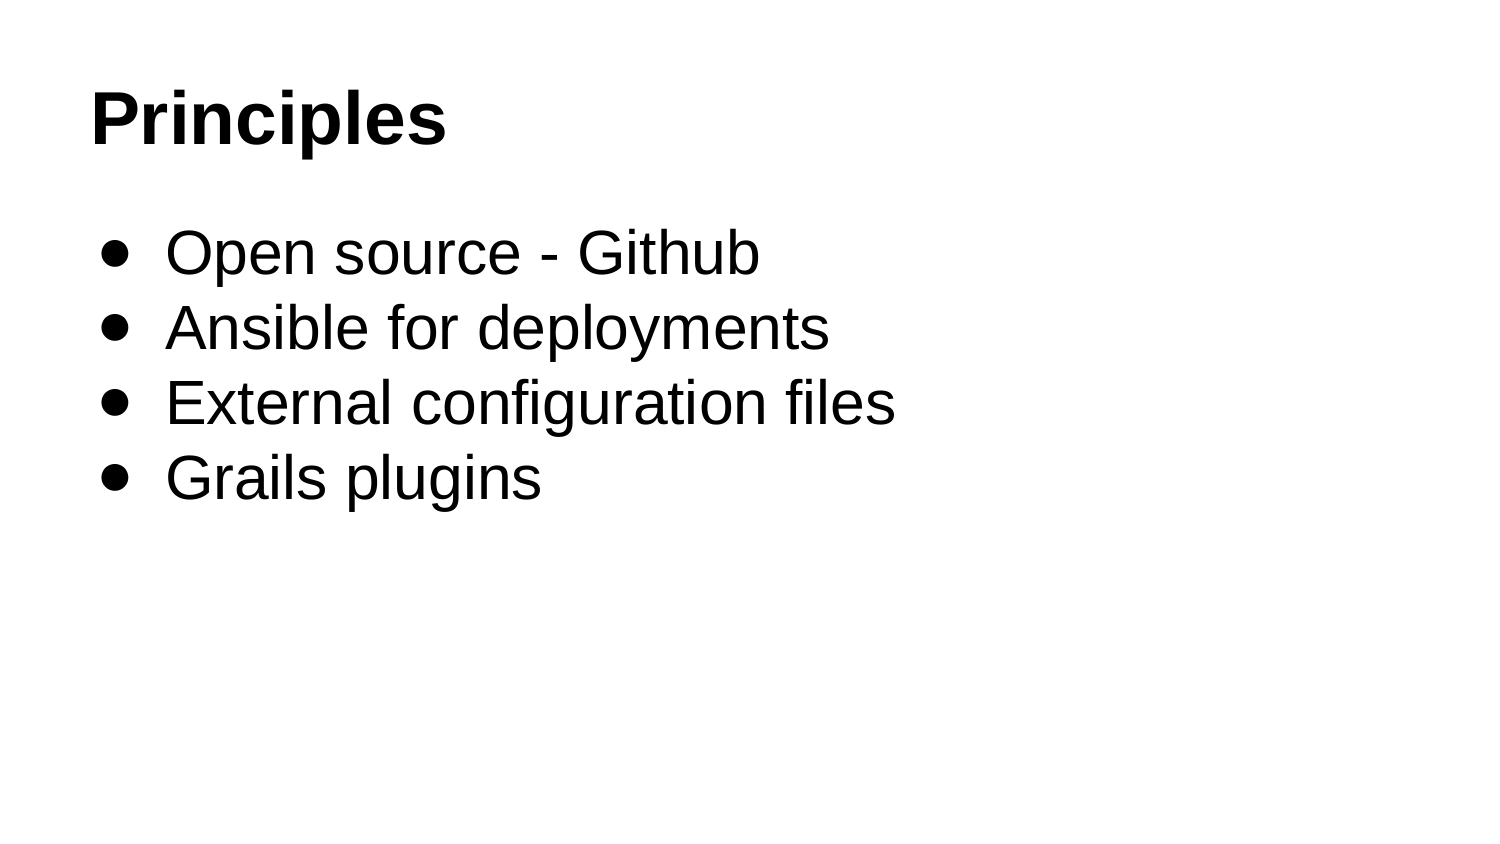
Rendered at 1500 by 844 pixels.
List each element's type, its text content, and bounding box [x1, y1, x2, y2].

list Open source - Github Ansible for deployments External configuration files Grails plugins [75, 196, 1425, 808]
title Principles [75, 33, 1425, 175]
